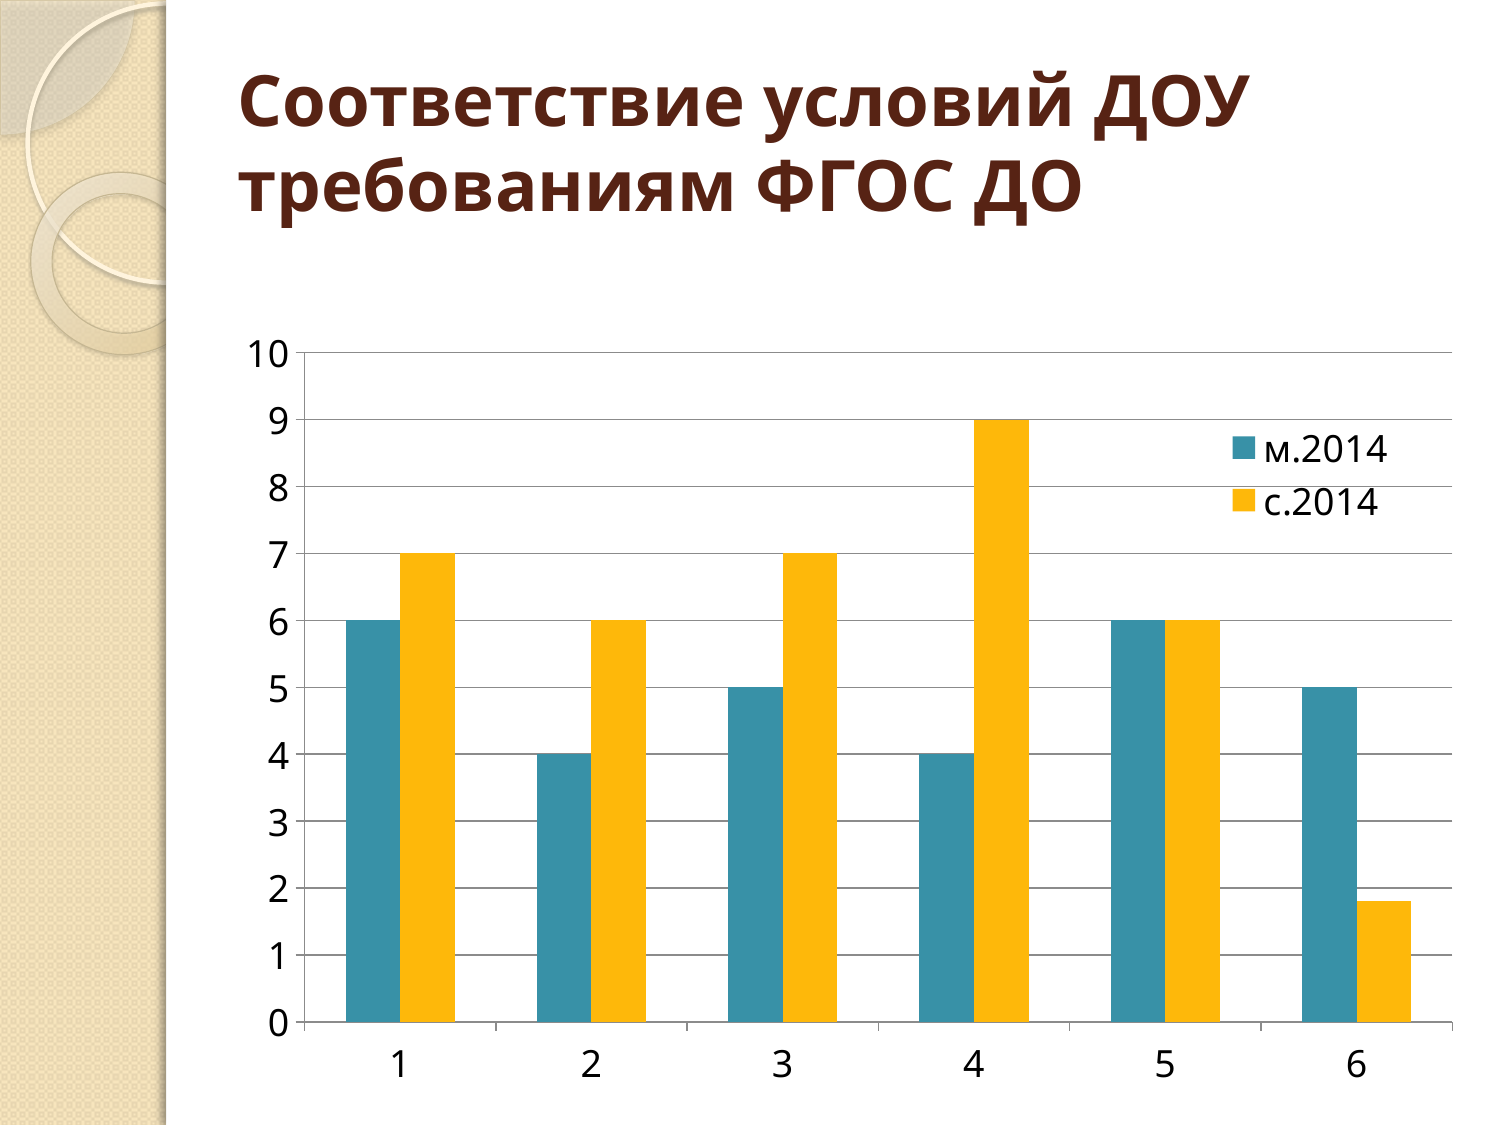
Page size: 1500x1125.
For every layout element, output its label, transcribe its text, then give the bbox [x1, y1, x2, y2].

title Соответствие условий ДОУ требованиям ФГОС ДО [222, 46, 1453, 235]
chart [187, 316, 1454, 1125]
